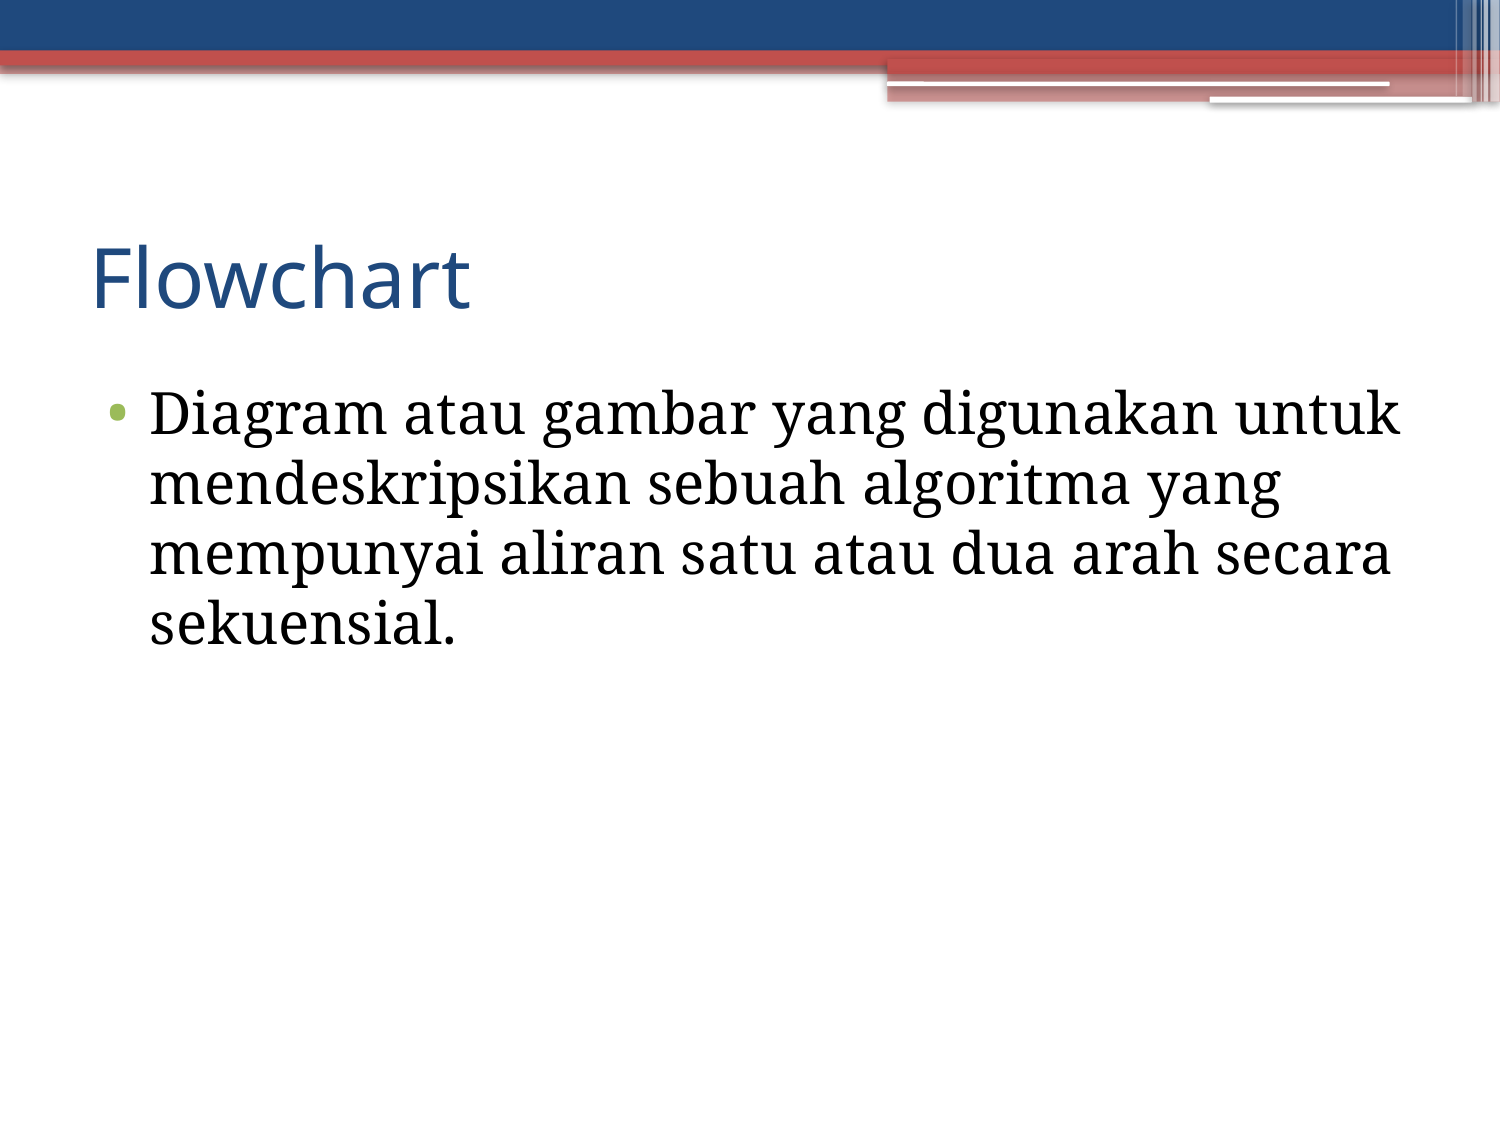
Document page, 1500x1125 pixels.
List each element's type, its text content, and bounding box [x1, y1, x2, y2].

list Diagram atau gambar yang digunakan untuk mendeskripsikan sebuah algoritma yang mempunyai aliran satu atau dua arah secara sekuensial. [75, 368, 1425, 1079]
title Flowchart [75, 187, 1425, 363]
